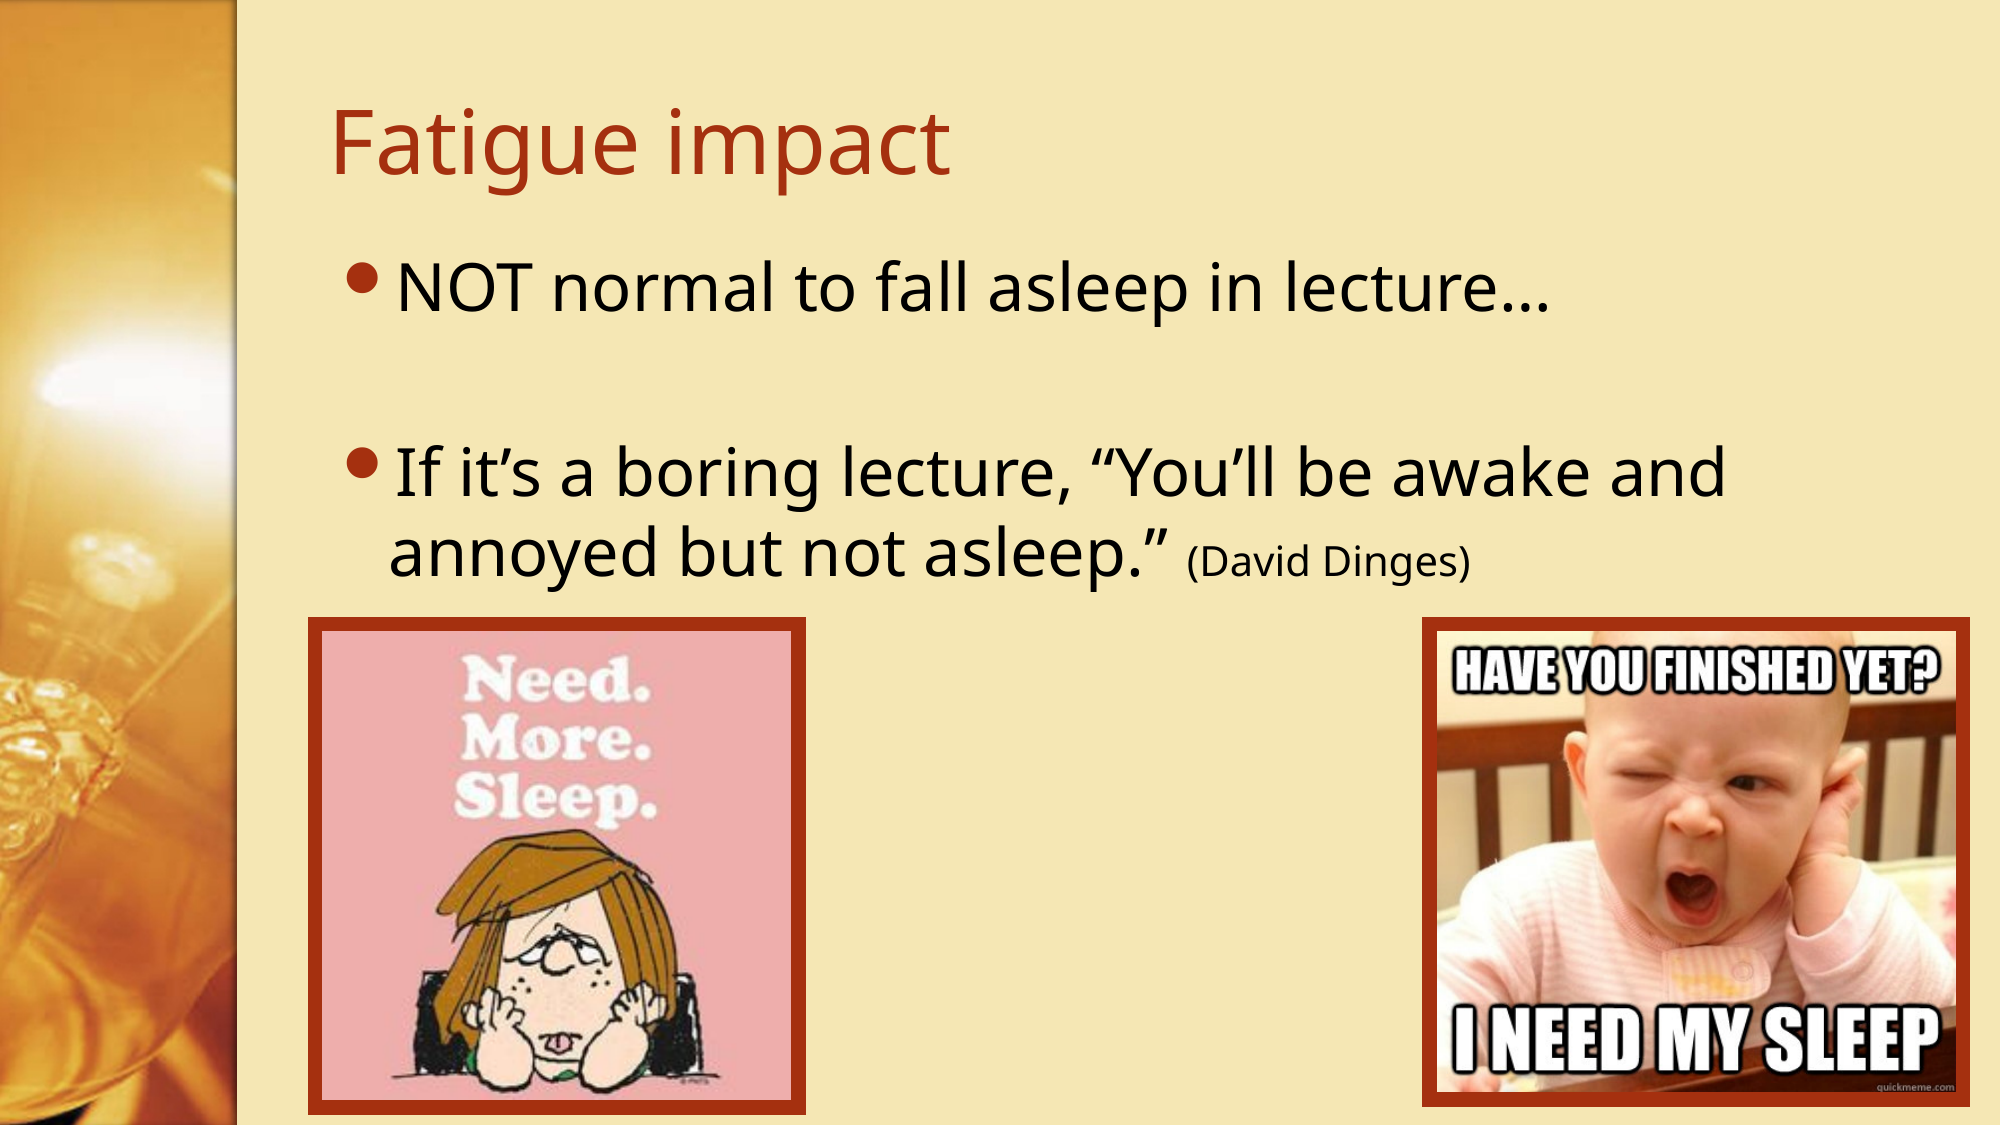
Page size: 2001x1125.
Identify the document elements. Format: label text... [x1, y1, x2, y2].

picture [1437, 631, 1956, 1093]
title Fatigue impact [313, 45, 1954, 233]
picture [322, 631, 792, 1100]
picture [0, 0, 237, 1125]
list NOT normal to fall asleep in lecture… If it’s a boring lecture, “You’ll be awake and annoyed but not asleep.” (David Dinges) [313, 237, 1954, 1025]
